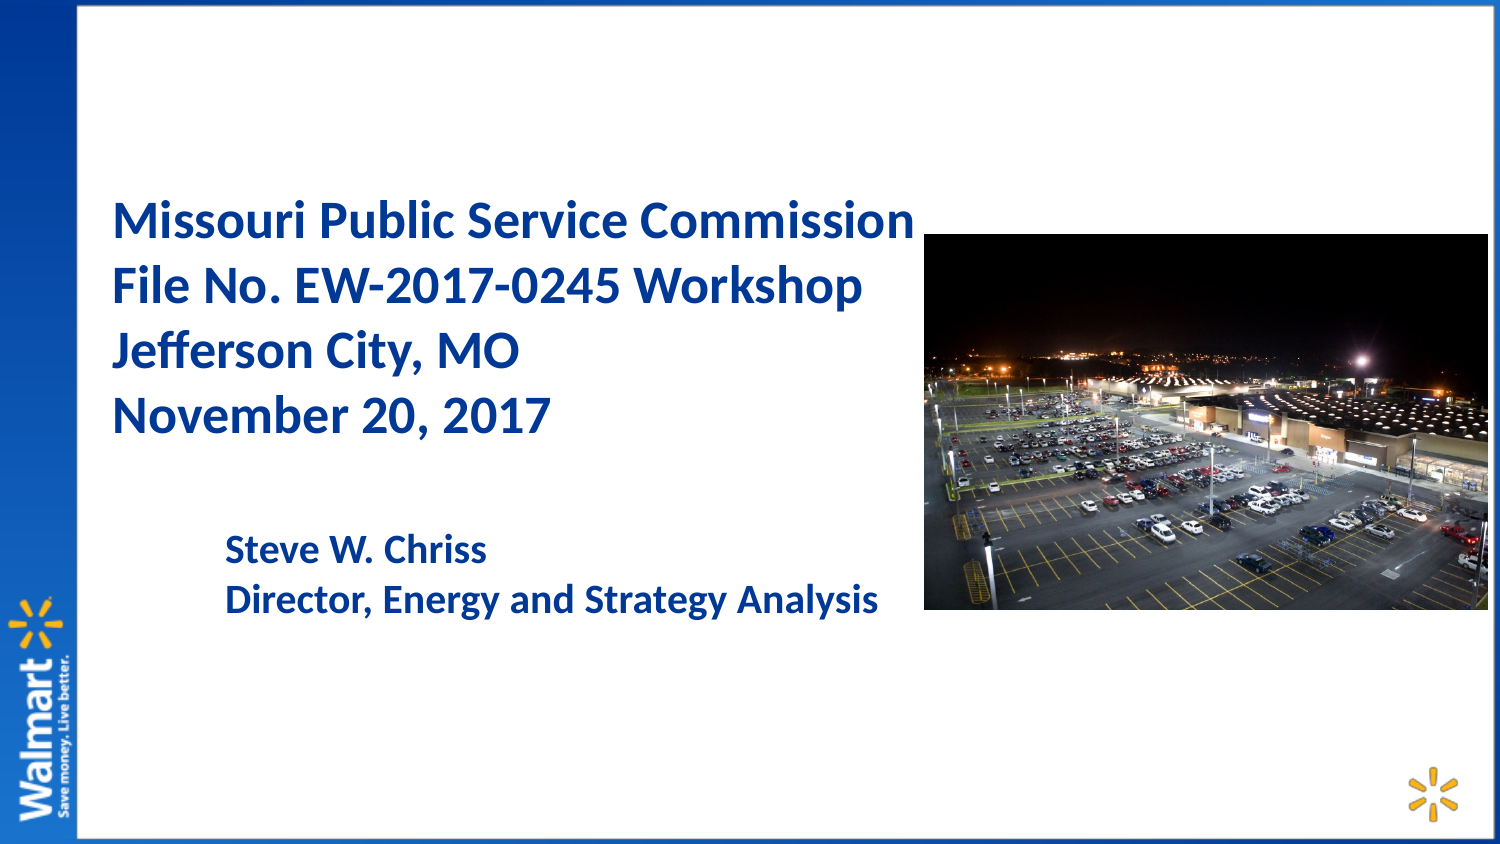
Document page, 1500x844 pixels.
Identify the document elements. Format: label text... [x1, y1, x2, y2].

title Missouri Public Service Commission File No. EW-2017-0245 Workshop Jefferson City, MO November 20, 2017 [112, 184, 1388, 518]
subtitle Steve W. Chriss Director, Energy and Strategy Analysis [225, 521, 1275, 623]
picture [0, 0, 1500, 844]
